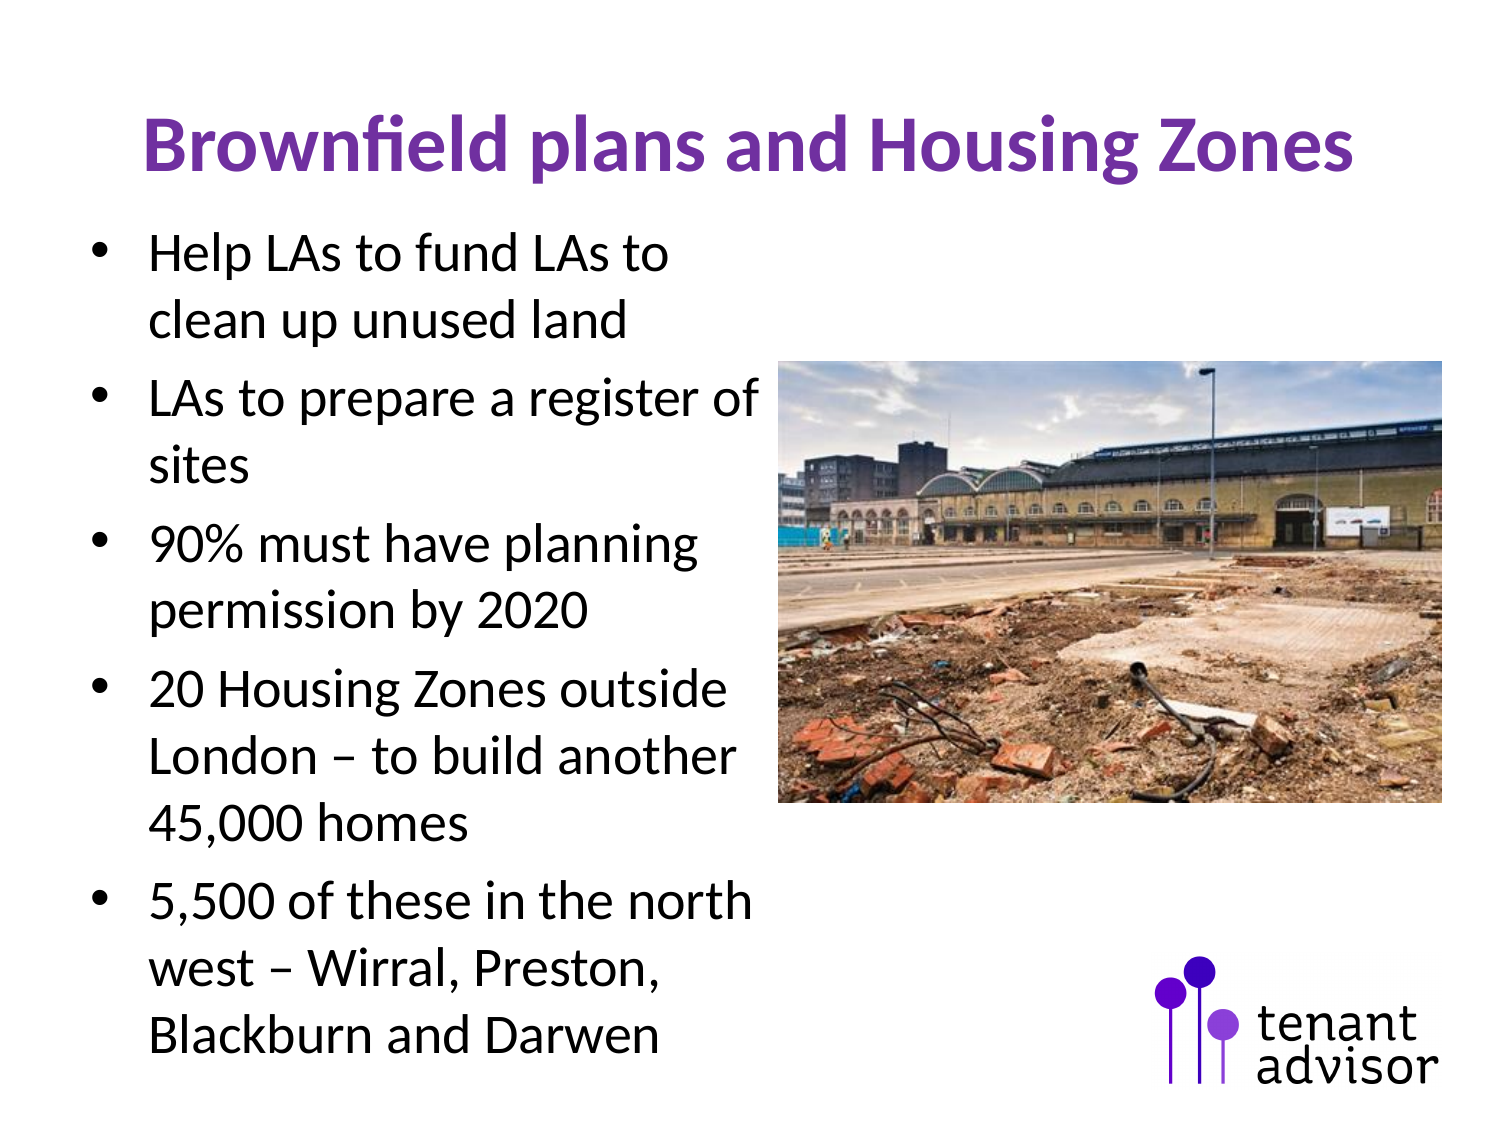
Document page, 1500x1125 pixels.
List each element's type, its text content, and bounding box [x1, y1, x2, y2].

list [778, 361, 1442, 803]
title Brownfield plans and Housing Zones [75, 45, 1425, 233]
list Help LAs to fund LAs to clean up unused land LAs to prepare a register of sites 90% must have planning permission by 2020 20 Housing Zones outside London – to build another 45,000 homes 5,500 of these in the north west – Wirral, Preston, Blackburn and Darwen [75, 208, 786, 1090]
picture [1151, 951, 1442, 1091]
